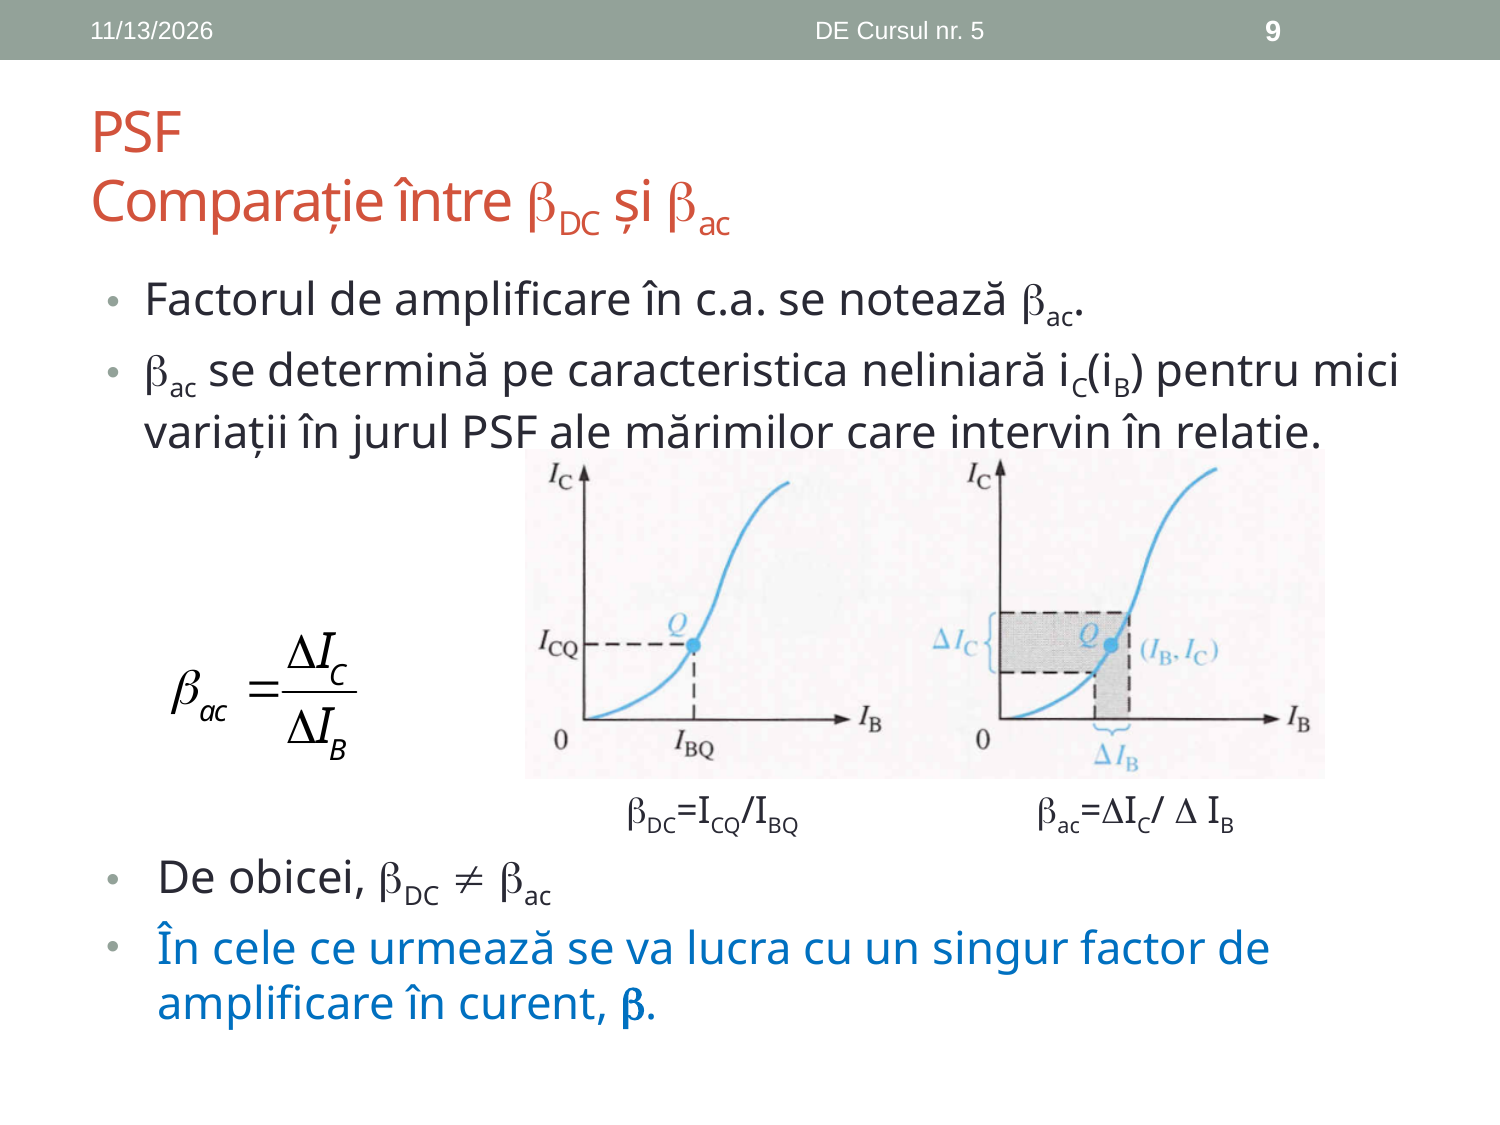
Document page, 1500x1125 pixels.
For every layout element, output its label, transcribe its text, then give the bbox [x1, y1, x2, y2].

list Factorul de amplificare în c.a. se notează ac. ac se determină pe caracteristica neliniară iC(iB) pentru mici variații în jurul PSF ale mărimilor care intervin în relație. De obicei, DC  ac În cele ce urmează se va lucra cu un singur factor de amplificare în curent, . [75, 262, 1425, 1063]
footer DE Cursul nr. 5 [562, 3, 1238, 57]
title PSF Comparație între DC şi ac [75, 87, 1425, 250]
slide_number 9 [1250, 3, 1425, 57]
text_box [524, 449, 1326, 839]
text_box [162, 612, 367, 772]
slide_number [75, 3, 550, 57]
